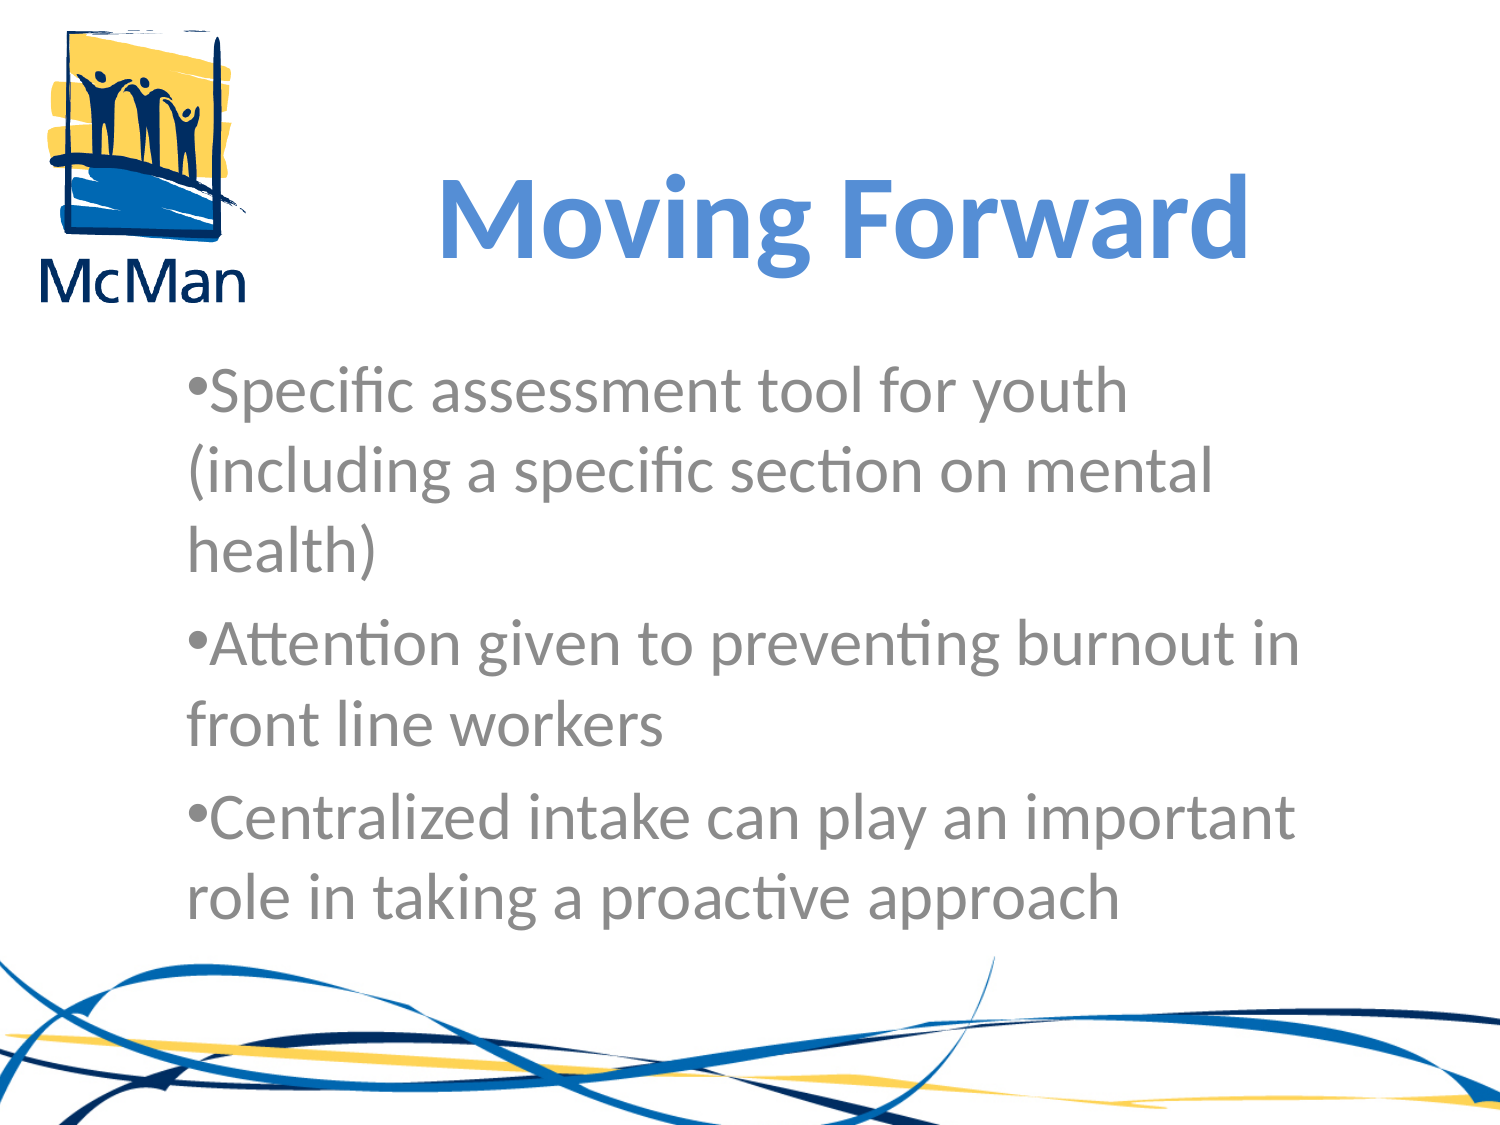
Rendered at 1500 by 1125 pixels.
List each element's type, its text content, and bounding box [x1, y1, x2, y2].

title Moving Forward [265, 42, 1424, 291]
subtitle Specific assessment tool for youth (including a specific section on mental health) Attention given to preventing burnout in front line workers Centralized intake can play an important role in taking a proactive approach [171, 338, 1400, 891]
picture [0, 893, 1500, 1125]
picture [41, 30, 246, 303]
